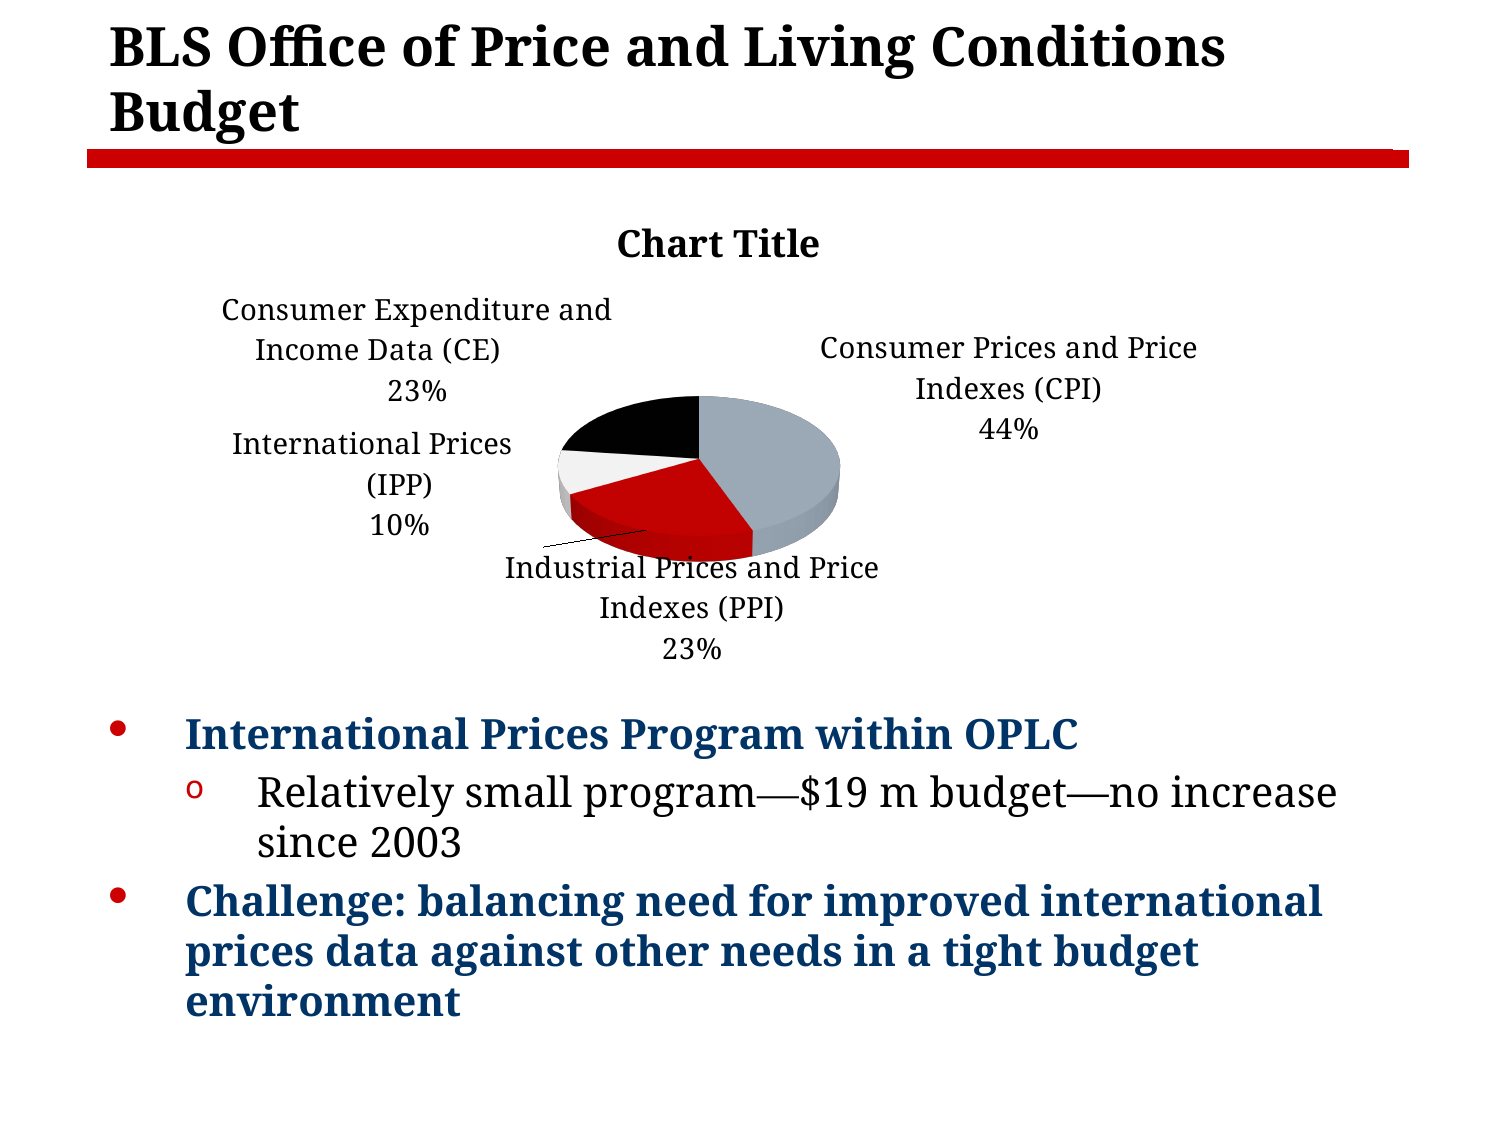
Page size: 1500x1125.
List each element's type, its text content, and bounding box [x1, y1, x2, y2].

chart [74, 187, 1363, 688]
list International Prices Program within OPLC Relatively small program—$19 m budget—no increase since 2003 Challenge: balancing need for improved international prices data against other needs in a tight budget environment [92, 174, 1406, 1101]
title BLS Office of Price and Living Conditions Budget [93, 49, 1407, 151]
